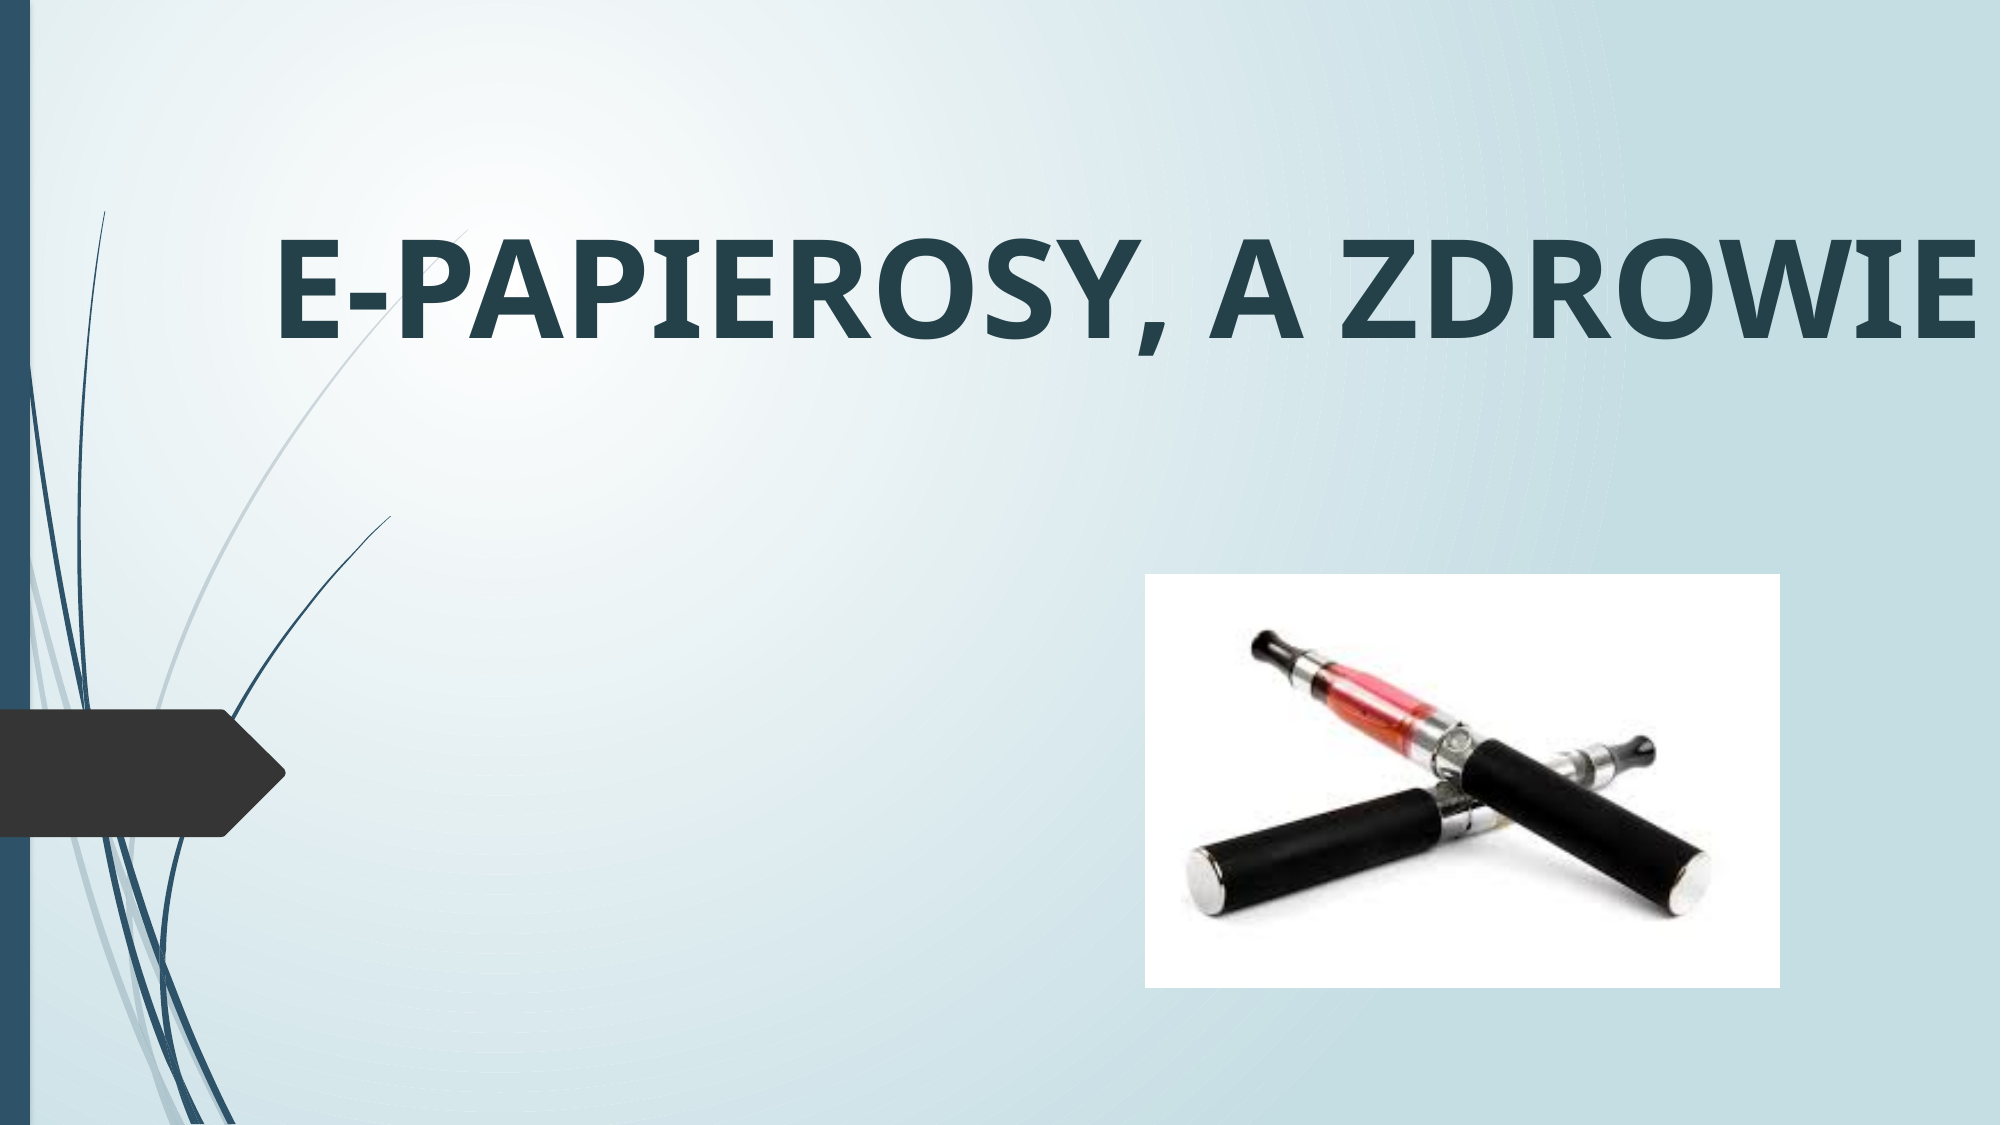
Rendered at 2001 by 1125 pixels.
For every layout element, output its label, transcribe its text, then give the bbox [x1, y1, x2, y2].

text_box E-PAPIEROSY, A ZDROWIE [254, 193, 2000, 373]
picture [1145, 574, 1780, 988]
